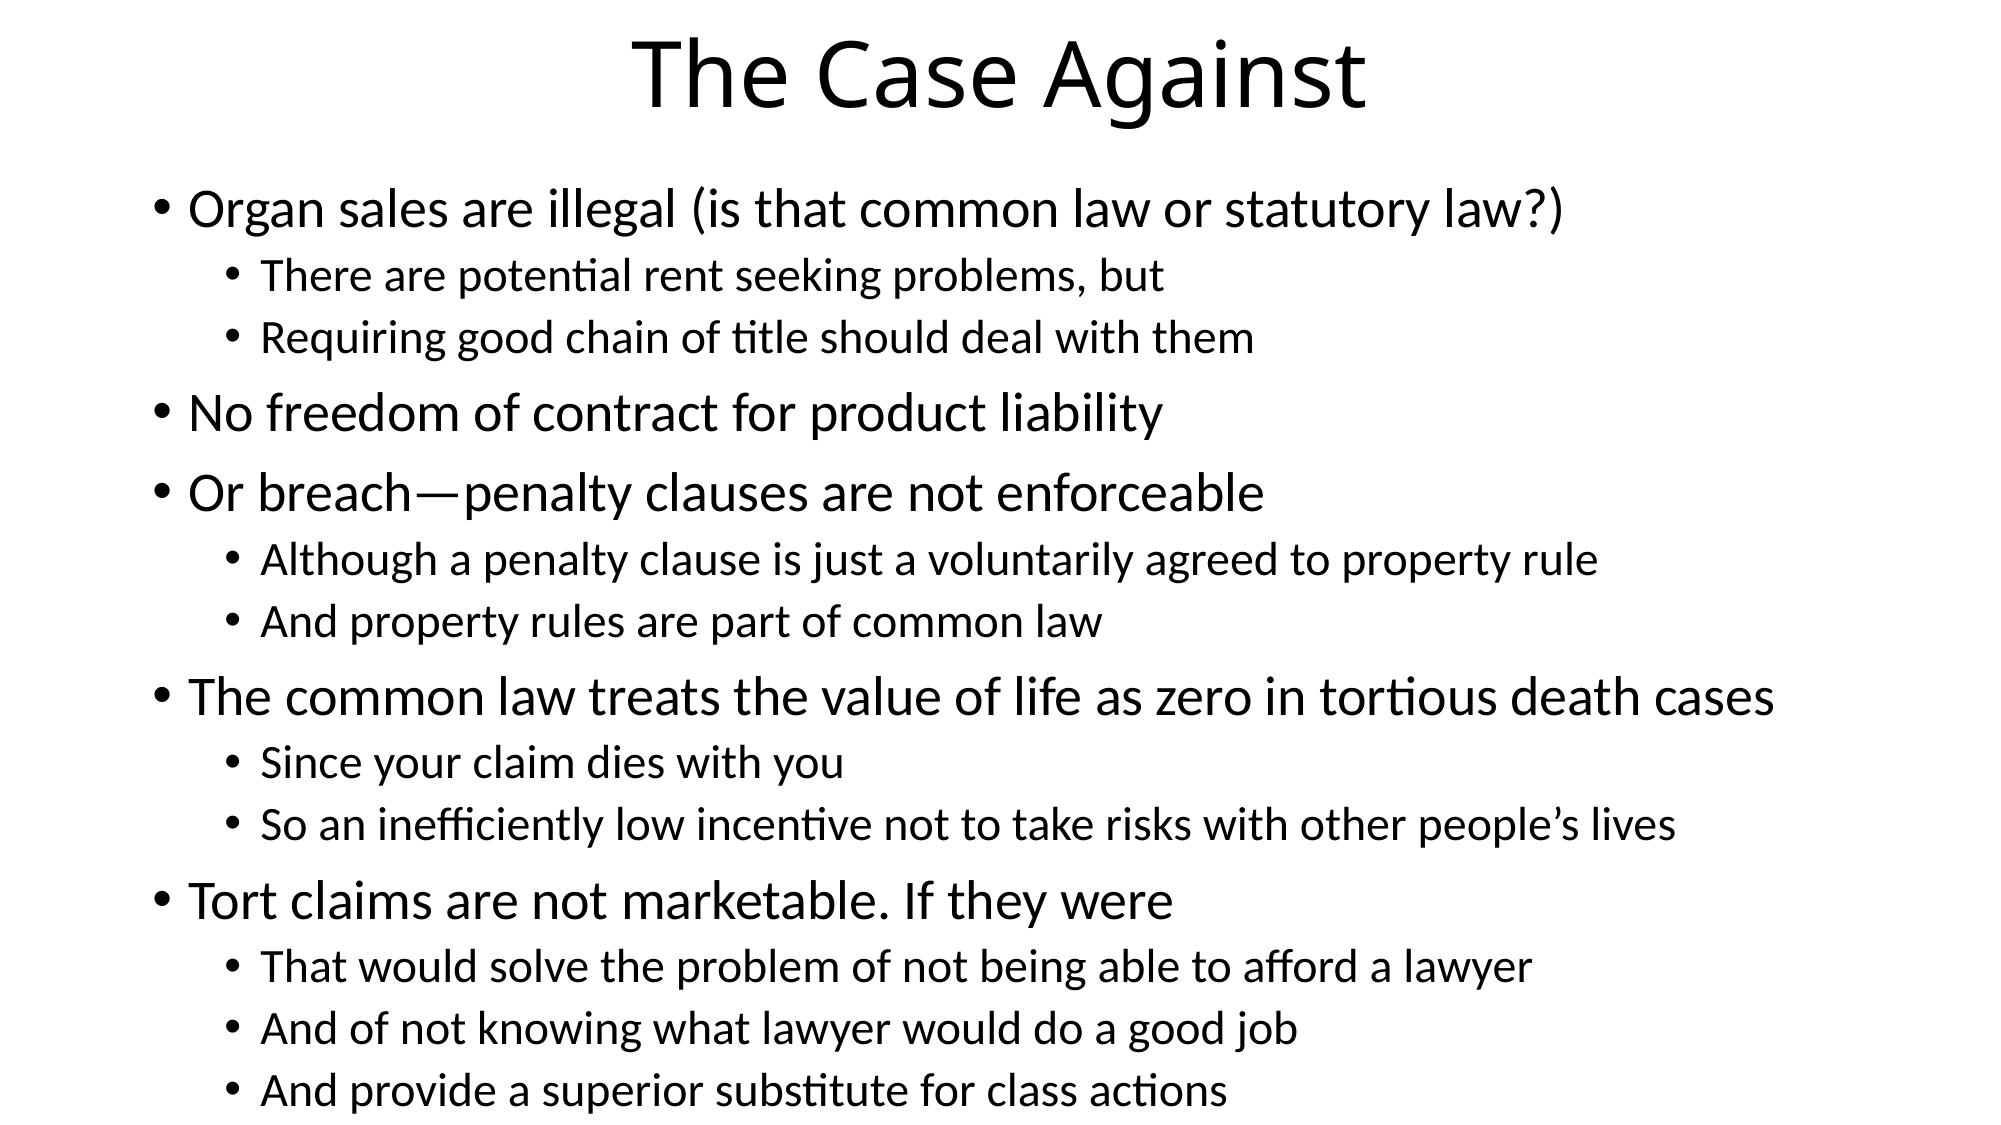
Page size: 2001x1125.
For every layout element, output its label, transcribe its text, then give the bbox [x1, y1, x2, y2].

title The Case Against [137, 0, 1863, 157]
list Organ sales are illegal (is that common law or statutory law?) There are potential rent seeking problems, but Requiring good chain of title should deal with them No freedom of contract for product liability Or breach—penalty clauses are not enforceable Although a penalty clause is just a voluntarily agreed to property rule And property rules are part of common law The common law treats the value of life as zero in tortious death cases Since your claim dies with you So an inefficiently low incentive not to take risks with other people’s lives Tort claims are not marketable. If they were That would solve the problem of not being able to afford a lawyer And of not knowing what lawyer would do a good job And provide a superior substitute for class actions [137, 172, 1911, 1125]
